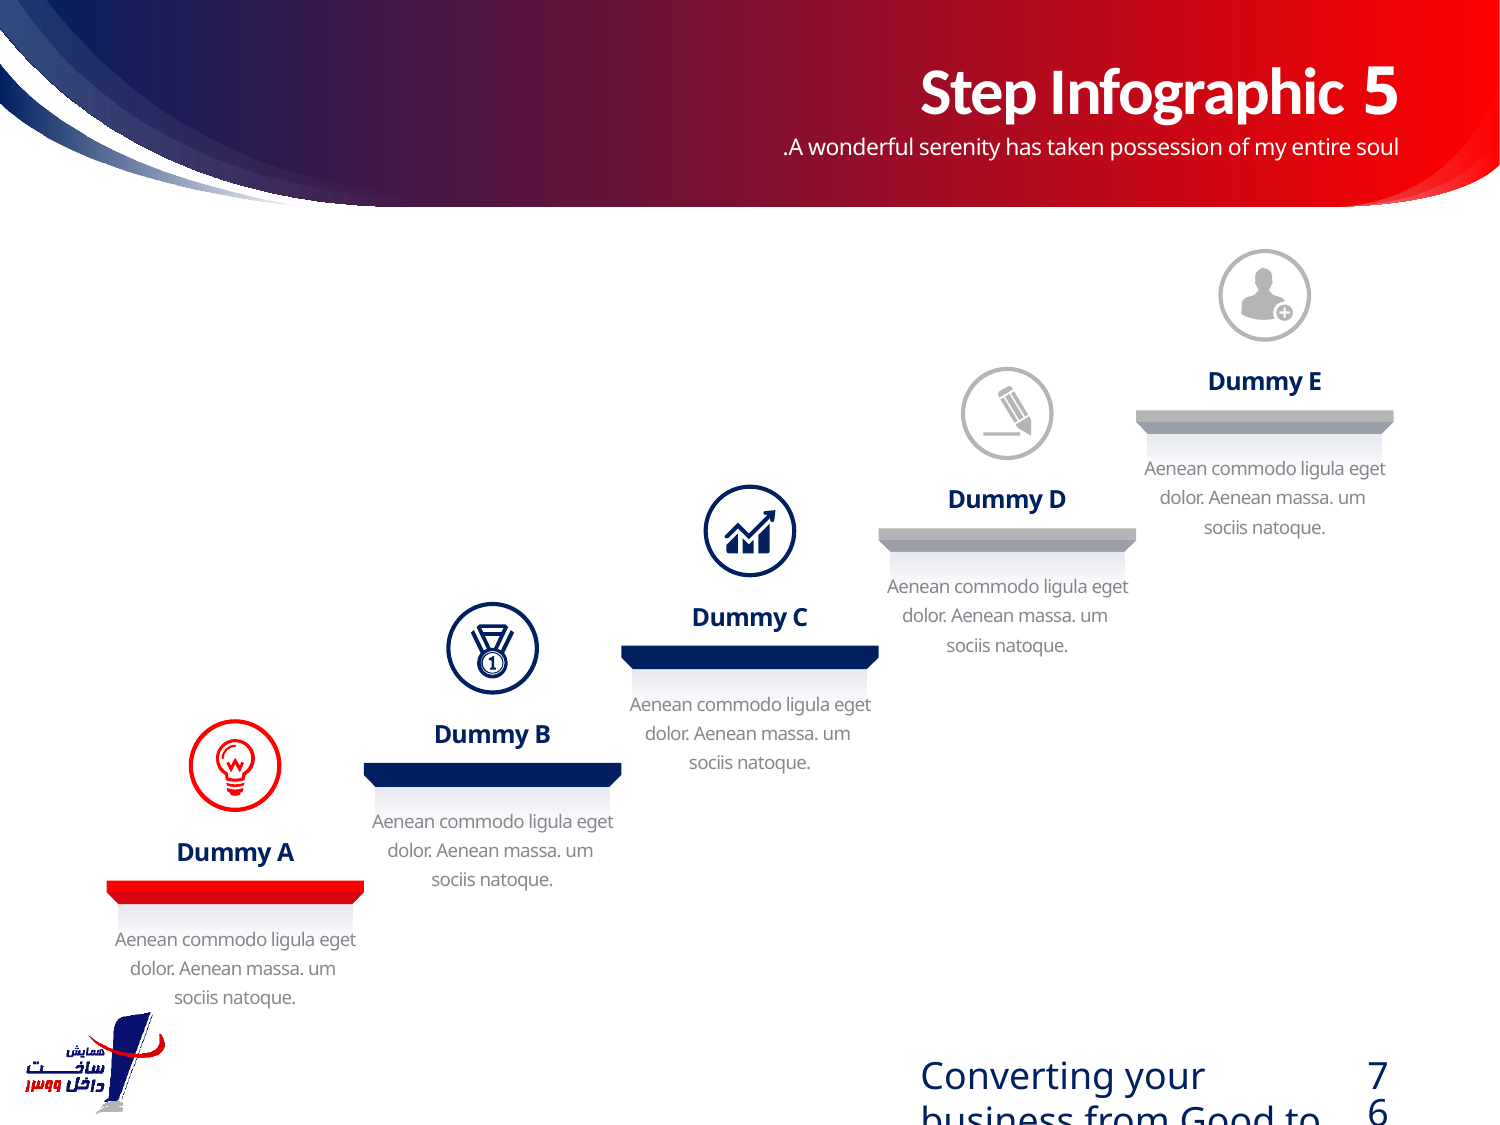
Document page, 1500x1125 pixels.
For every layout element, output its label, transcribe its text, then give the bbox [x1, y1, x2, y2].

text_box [878, 366, 1137, 657]
list A wonderful serenity has taken possession of my entire soul. [100, 132, 1400, 192]
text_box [363, 601, 622, 892]
slide_number 76 [1352, 1044, 1424, 1125]
picture [25, 1012, 175, 1114]
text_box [621, 484, 879, 774]
footer Converting your business from Good to Great. [905, 1044, 1352, 1125]
title 5 Step Infographic [100, 35, 1400, 132]
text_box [106, 719, 364, 1010]
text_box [1136, 248, 1394, 539]
